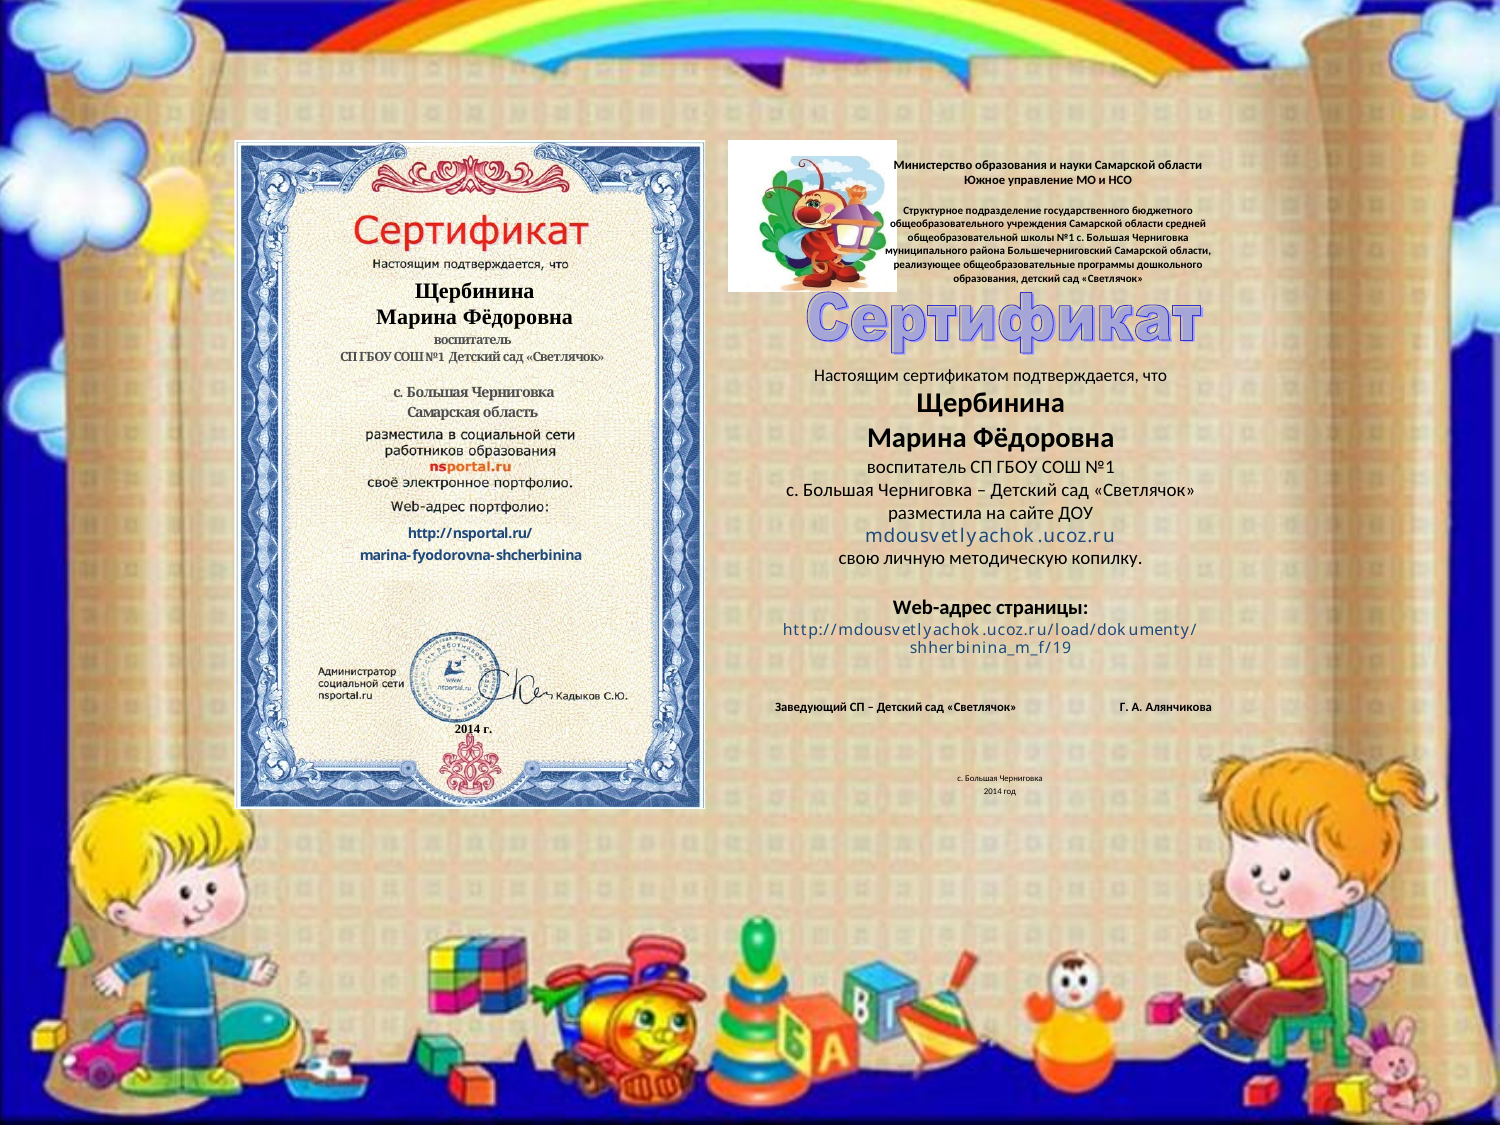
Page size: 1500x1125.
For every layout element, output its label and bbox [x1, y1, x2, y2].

text_box [726, 140, 1222, 809]
text_box [234, 140, 706, 809]
picture [0, 0, 1500, 1125]
